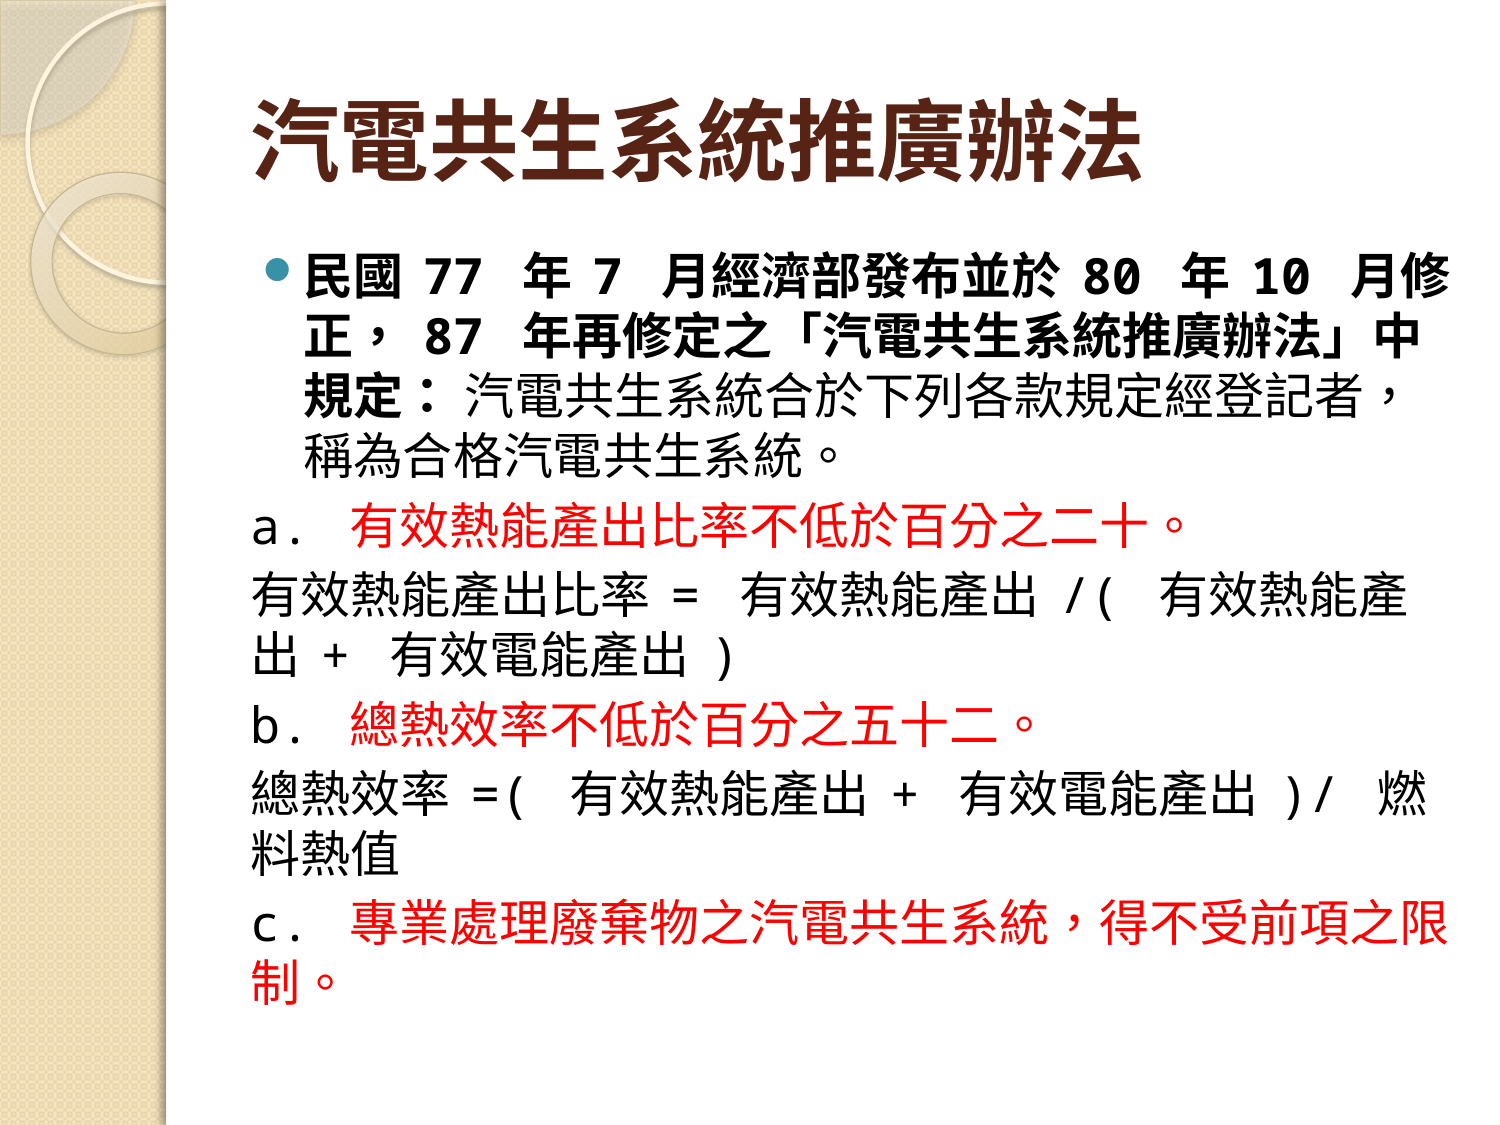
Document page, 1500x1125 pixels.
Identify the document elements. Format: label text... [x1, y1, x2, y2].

title 汽電共生系統推廣辦法 [235, 45, 1466, 233]
list 民國 77 年 7 月經濟部發布並於 80 年 10 月修正， 87 年再修定之「汽電共生系統推廣辦法」中規定： 汽電共生系統合於下列各款規定經登記者，稱為合格汽電共生系統。 a. 有效熱能產出比率不低於百分之二十。 有效熱能產出比率 = 有效熱能產出 /( 有效熱能產出 + 有效電能產出 ) b. 總熱效率不低於百分之五十二。 總熱效率 =( 有效熱能產出 + 有效電能產出 )/ 燃料熱值 c. 專業處理廢棄物之汽電共生系統，得不受前項之限制。 [235, 237, 1466, 1025]
